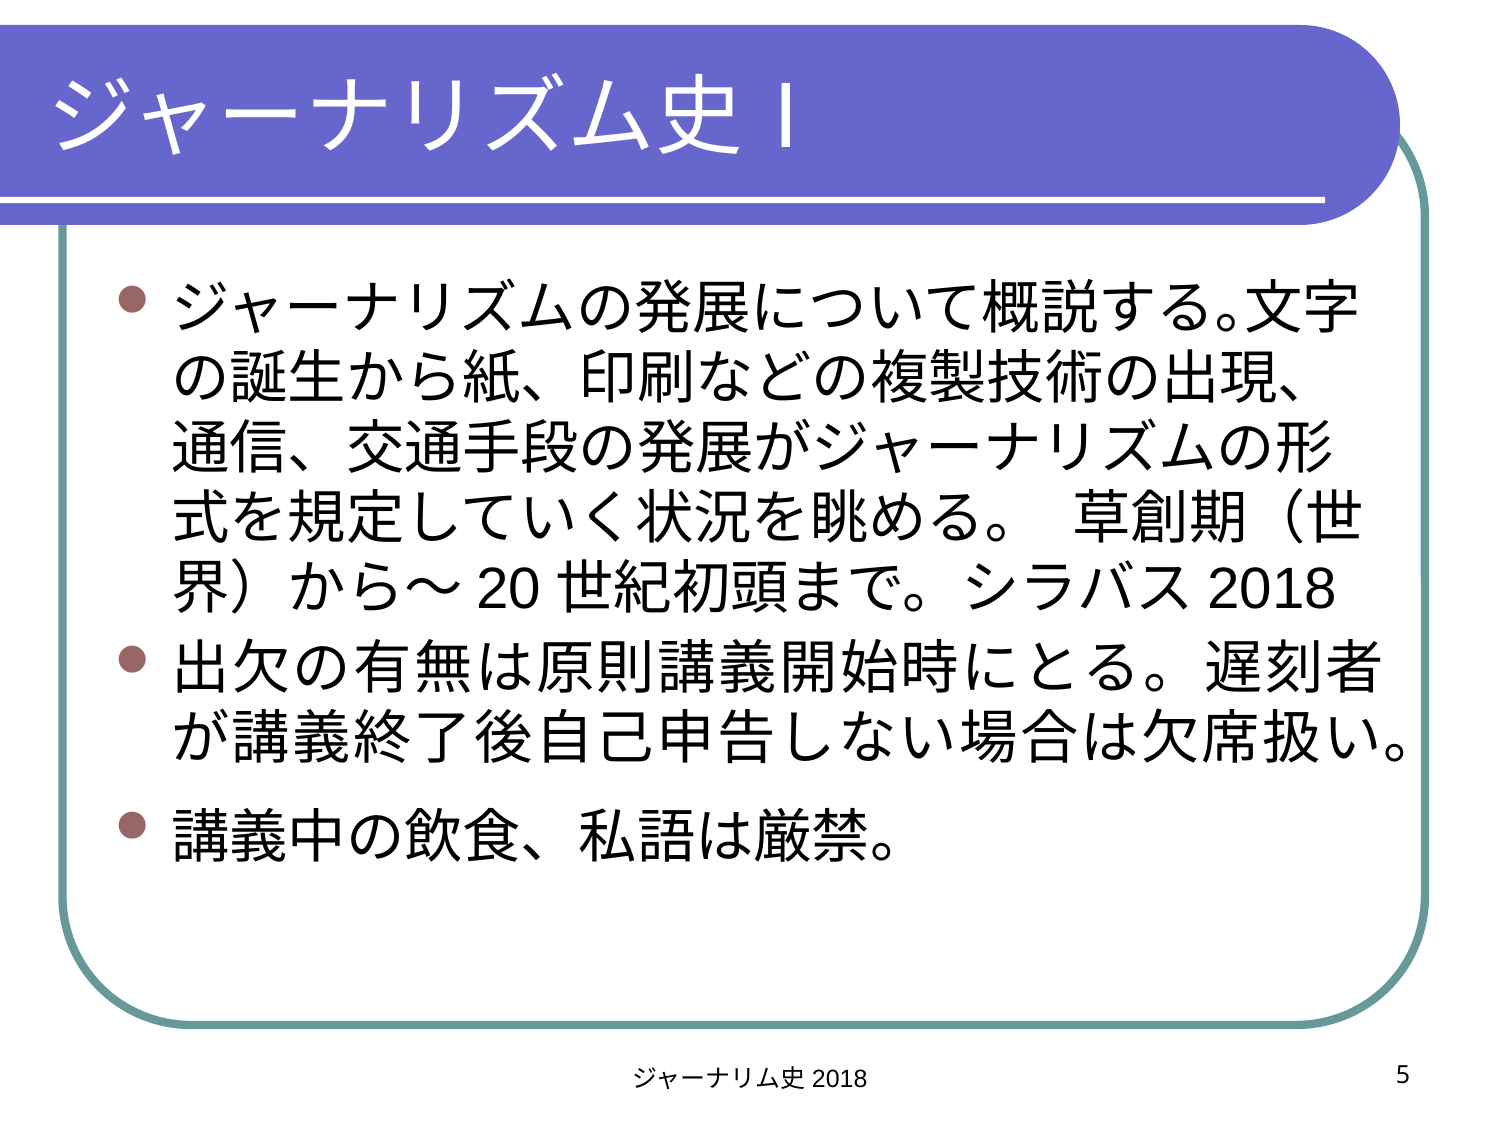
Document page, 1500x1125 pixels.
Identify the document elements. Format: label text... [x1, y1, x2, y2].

title ジャーナリズム史Ⅰ [32, 37, 1347, 188]
slide_number 5 [1074, 1025, 1425, 1100]
list ジャーナリズムの発展について概説する｡文字の誕生から紙、印刷などの複製技術の出現、通信、交通手段の発展がジャーナリズムの形式を規定していく状況を眺める｡ 草創期（世界）から～20世紀初頭まで。シラバス2018 出欠の有無は原則講義開始時にとる。遅刻者が講義終了後自己申告しない場合は欠席扱い。 講義中の飲食、私語は厳禁。 [99, 262, 1400, 988]
footer ジャーナリム史2018 [512, 1025, 988, 1100]
